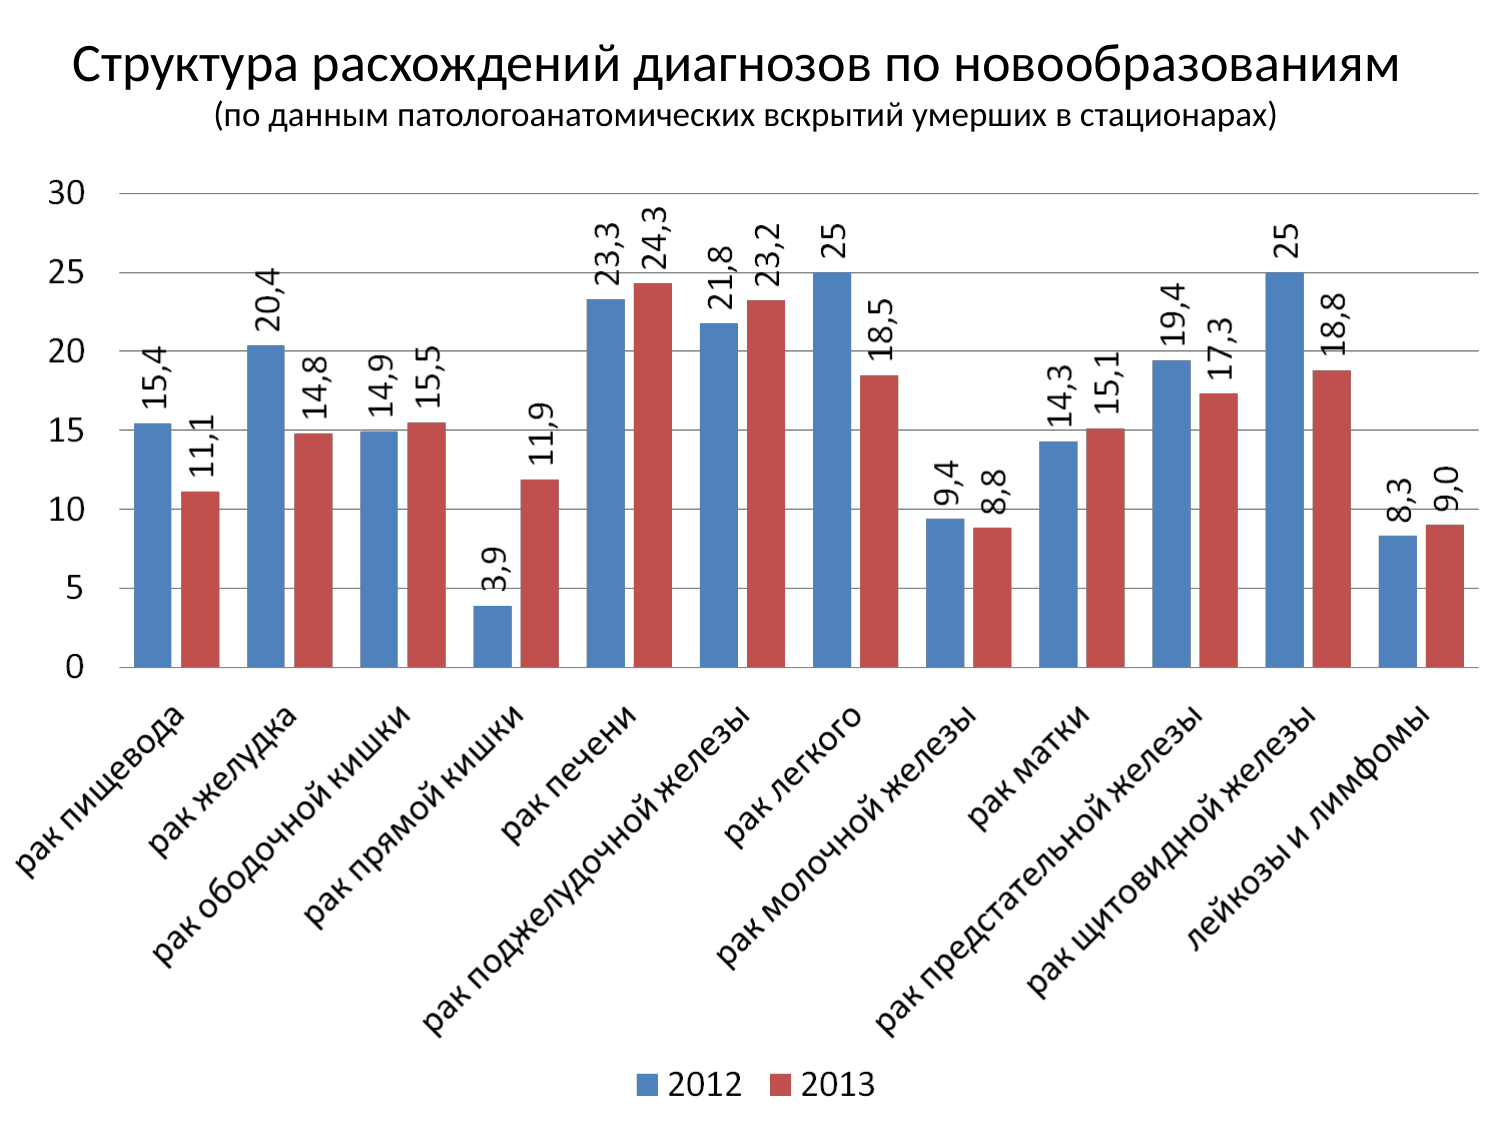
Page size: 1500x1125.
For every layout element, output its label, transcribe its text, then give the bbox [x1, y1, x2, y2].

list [0, 152, 1500, 1125]
title Структура расхождений диагнозов по новообразованиям (по данным патологоанатомических вскрытий умерших в стационарах) [29, 0, 1471, 150]
